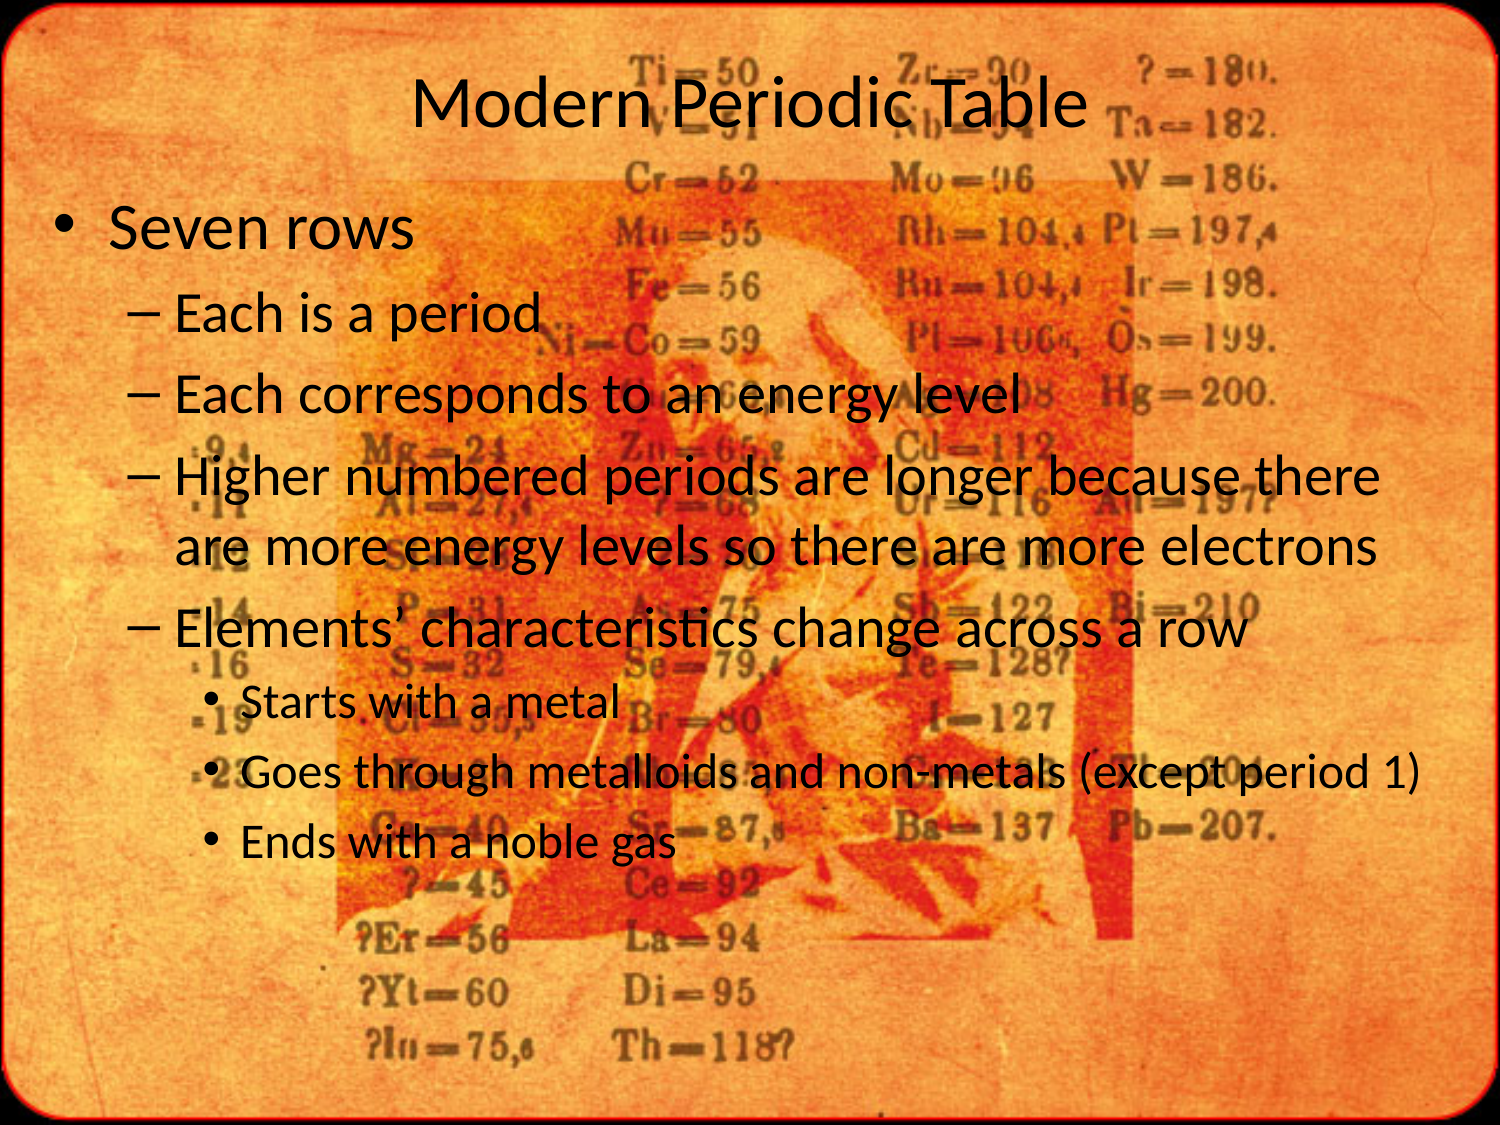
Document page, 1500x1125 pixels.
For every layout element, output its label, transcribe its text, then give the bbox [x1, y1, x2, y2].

picture [0, 0, 1500, 1125]
list Seven rows Each is a period Each corresponds to an energy level Higher numbered periods are longer because there are more energy levels so there are more electrons Elements’ characteristics change across a row Starts with a metal Goes through metalloids and non-metals (except period 1) Ends with a noble gas [37, 174, 1463, 1005]
title Modern Periodic Table [75, 45, 1425, 150]
